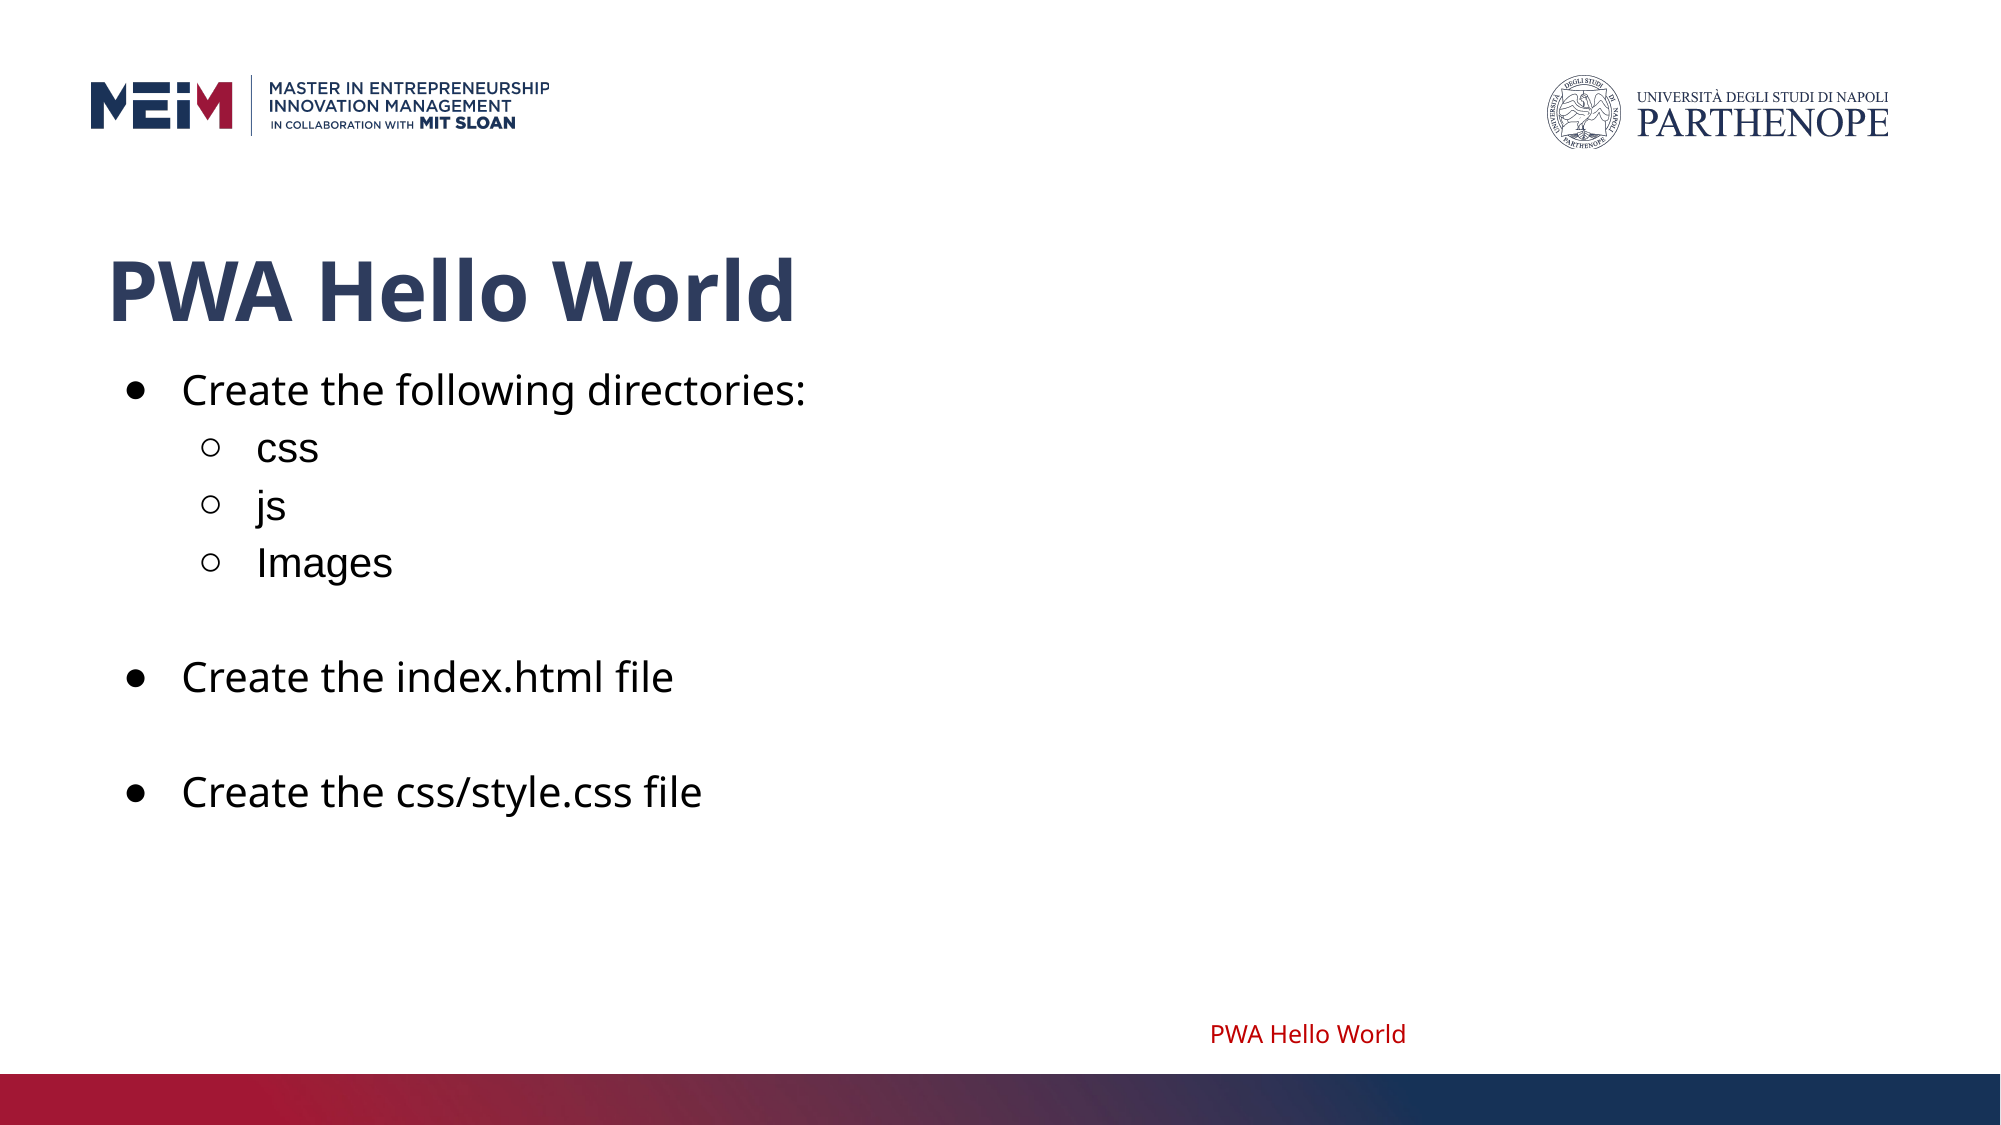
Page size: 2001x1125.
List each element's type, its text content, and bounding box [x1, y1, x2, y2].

picture [1547, 75, 1888, 149]
picture [0, 1074, 2001, 1125]
list PWA Hello World [1194, 1006, 2000, 1073]
list Create the following directories: css js Images Create the index.html file Create the css/style.css file [91, 348, 1886, 980]
picture [91, 75, 549, 136]
title PWA Hello World [91, 216, 1886, 348]
